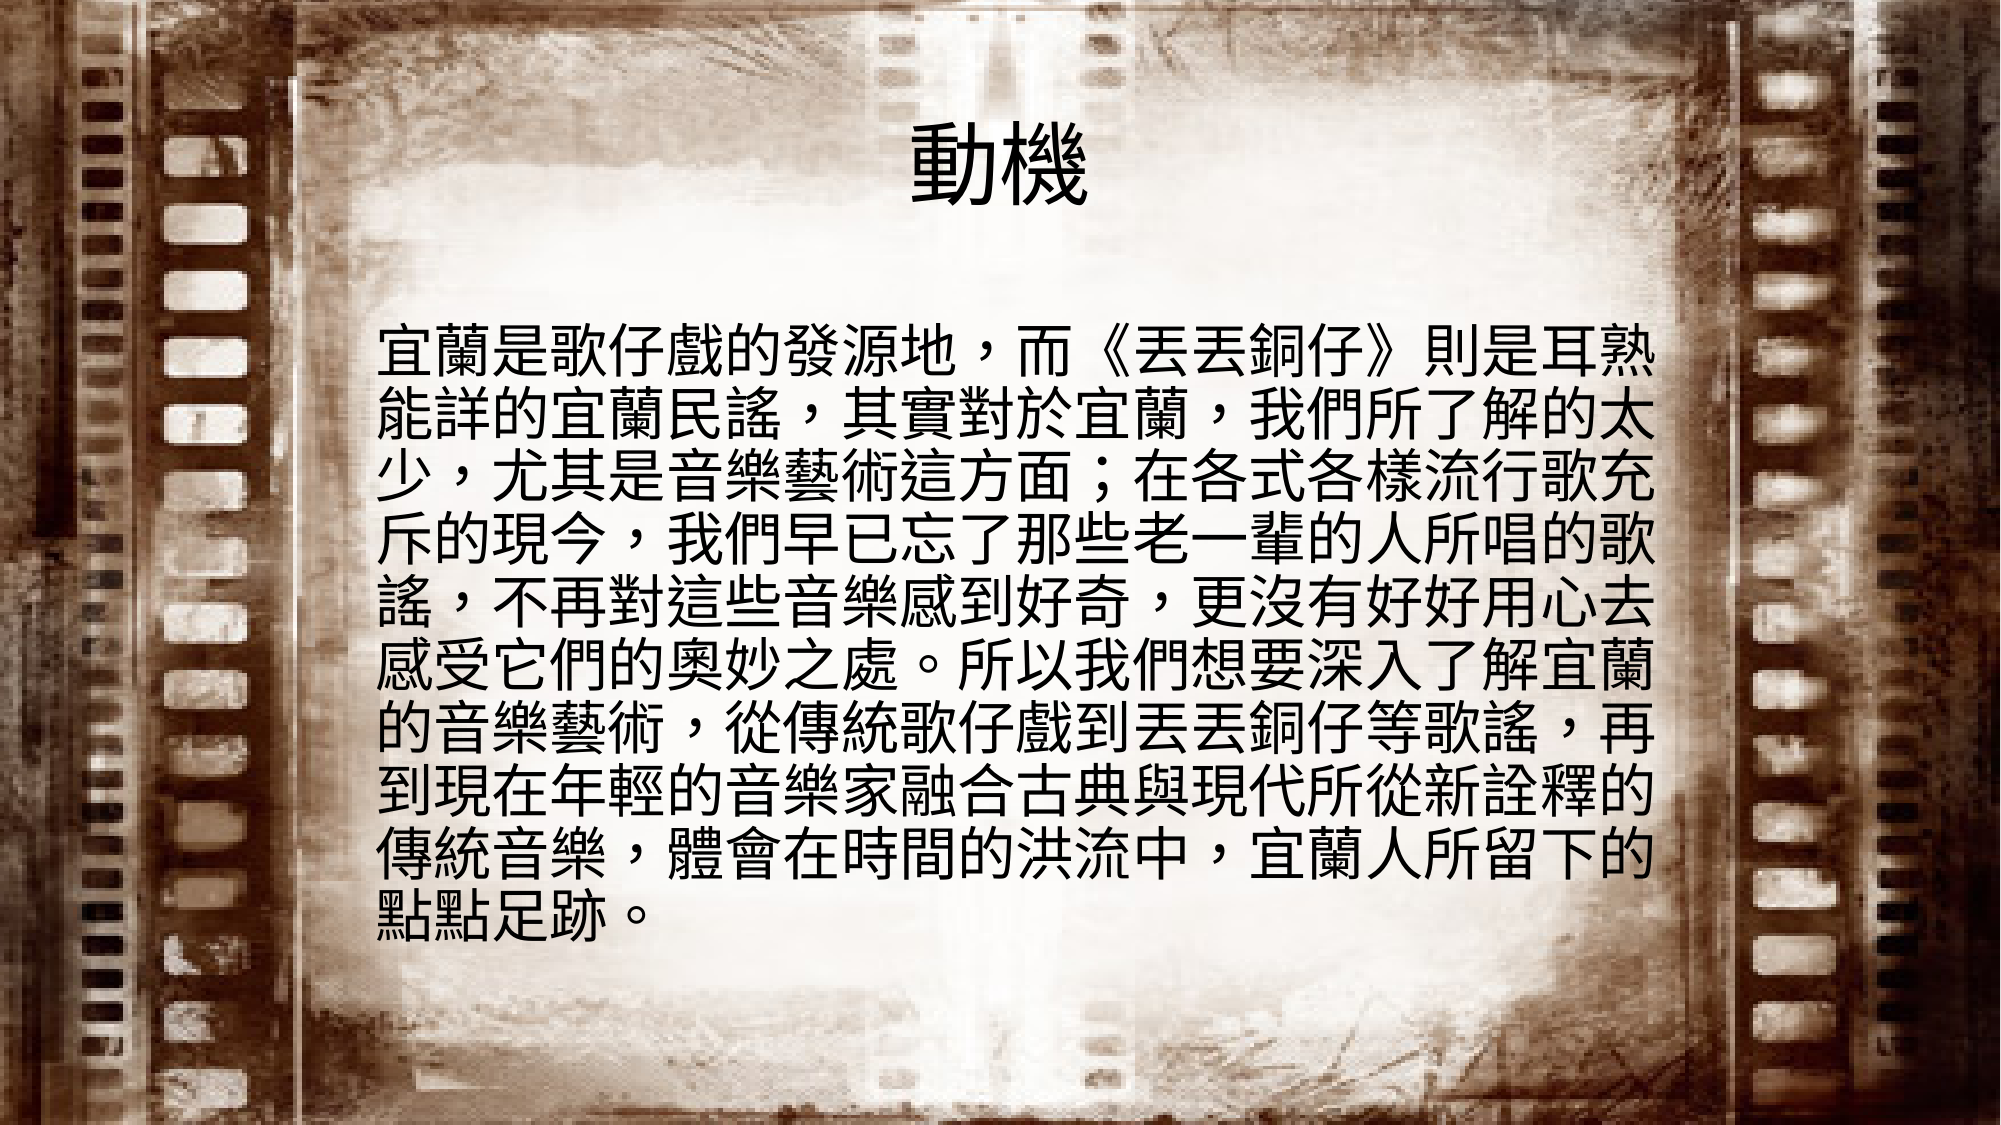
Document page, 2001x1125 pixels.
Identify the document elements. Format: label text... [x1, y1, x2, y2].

title 動機 [137, 59, 1863, 278]
list 宜蘭是歌仔戲的發源地，而《丟丟銅仔》則是耳熟能詳的宜蘭民謠，其實對於宜蘭，我們所了解的太少，尤其是音樂藝術這方面；在各式各樣流行歌充斥的現今，我們早已忘了那些老一輩的人所唱的歌謠，不再對這些音樂感到好奇，更沒有好好用心去感受它們的奧妙之處。所以我們想要深入了解宜蘭的音樂藝術，從傳統歌仔戲到丟丟銅仔等歌謠，再到現在年輕的音樂家融合古典與現代所從新詮釋的傳統音樂，體會在時間的洪流中，宜蘭人所留下的點點足跡。 [360, 314, 1700, 1029]
picture [0, 0, 2001, 1125]
